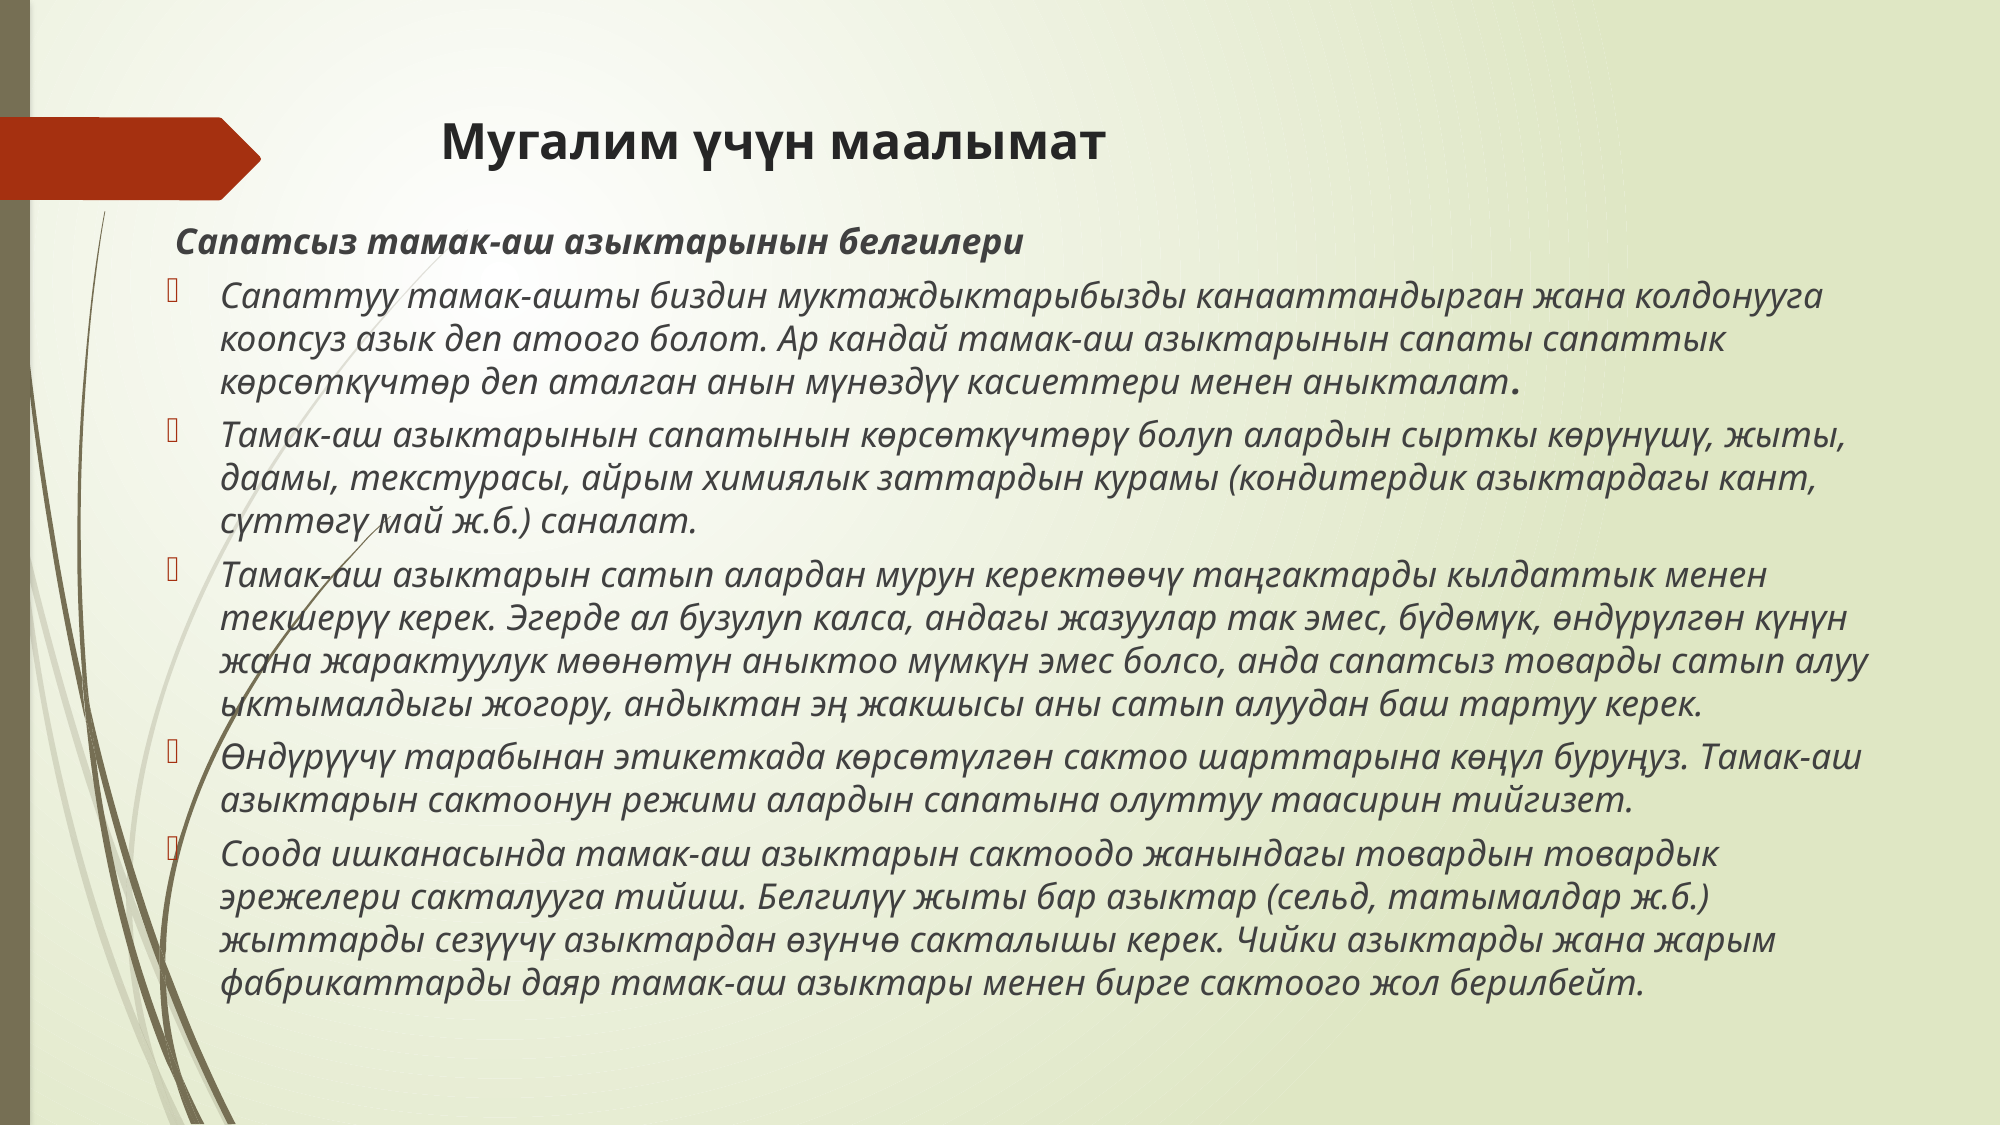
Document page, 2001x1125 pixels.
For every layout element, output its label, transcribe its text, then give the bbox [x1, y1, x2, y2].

list Сапатсыз тамак-аш азыктарынын белгилери Сапаттуу тамак-ашты биздин муктаждыктарыбызды канааттандырган жана колдонууга коопсуз азык деп атоого болот. Ар кандай тамак-аш азыктарынын сапаты сапаттык көрсөткүчтөр деп аталган анын мүнөздүү касиеттери менен аныкталат. Тамак-аш азыктарынын сапатынын көрсөткүчтөрү болуп алардын сырткы көрүнүшү, жыты, даамы, текстурасы, айрым химиялык заттардын курамы (кондитердик азыктардагы кант, сүттөгү май ж.б.) саналат. Тамак-аш азыктарын сатып алардан мурун керектөөчү таңгактарды кылдаттык менен текшерүү керек. Эгерде ал бузулуп калса, андагы жазуулар так эмес, бүдөмүк, өндүрүлгөн күнүн жана жарактуулук мөөнөтүн аныктоо мүмкүн эмес болсо, анда сапатсыз товарды сатып алуу ыктымалдыгы жогору, андыктан эң жакшысы аны сатып алуудан баш тартуу керек. Өндүрүүчү тарабынан этикеткада көрсөтүлгөн сактоо шарттарына көңүл буруңуз. Тамак-аш азыктарын сактоонун режими алардын сапатына олуттуу таасирин тийгизет. Соода ишканасында тамак-аш азыктарын сактоодо жанындагы товардын товардык эрежелери сакталууга тийиш. Белгилүү жыты бар азыктар (сельд, татымалдар ж.б.) жыттарды сезүүчү азыктардан өзүнчө сакталышы керек. Чийки азыктарды жана жарым фабрикаттарды даяр тамак-аш азыктары менен бирге сактоого жол берилбейт. [151, 211, 1897, 1034]
title Мугалим үчүн маалымат [425, 102, 1888, 211]
